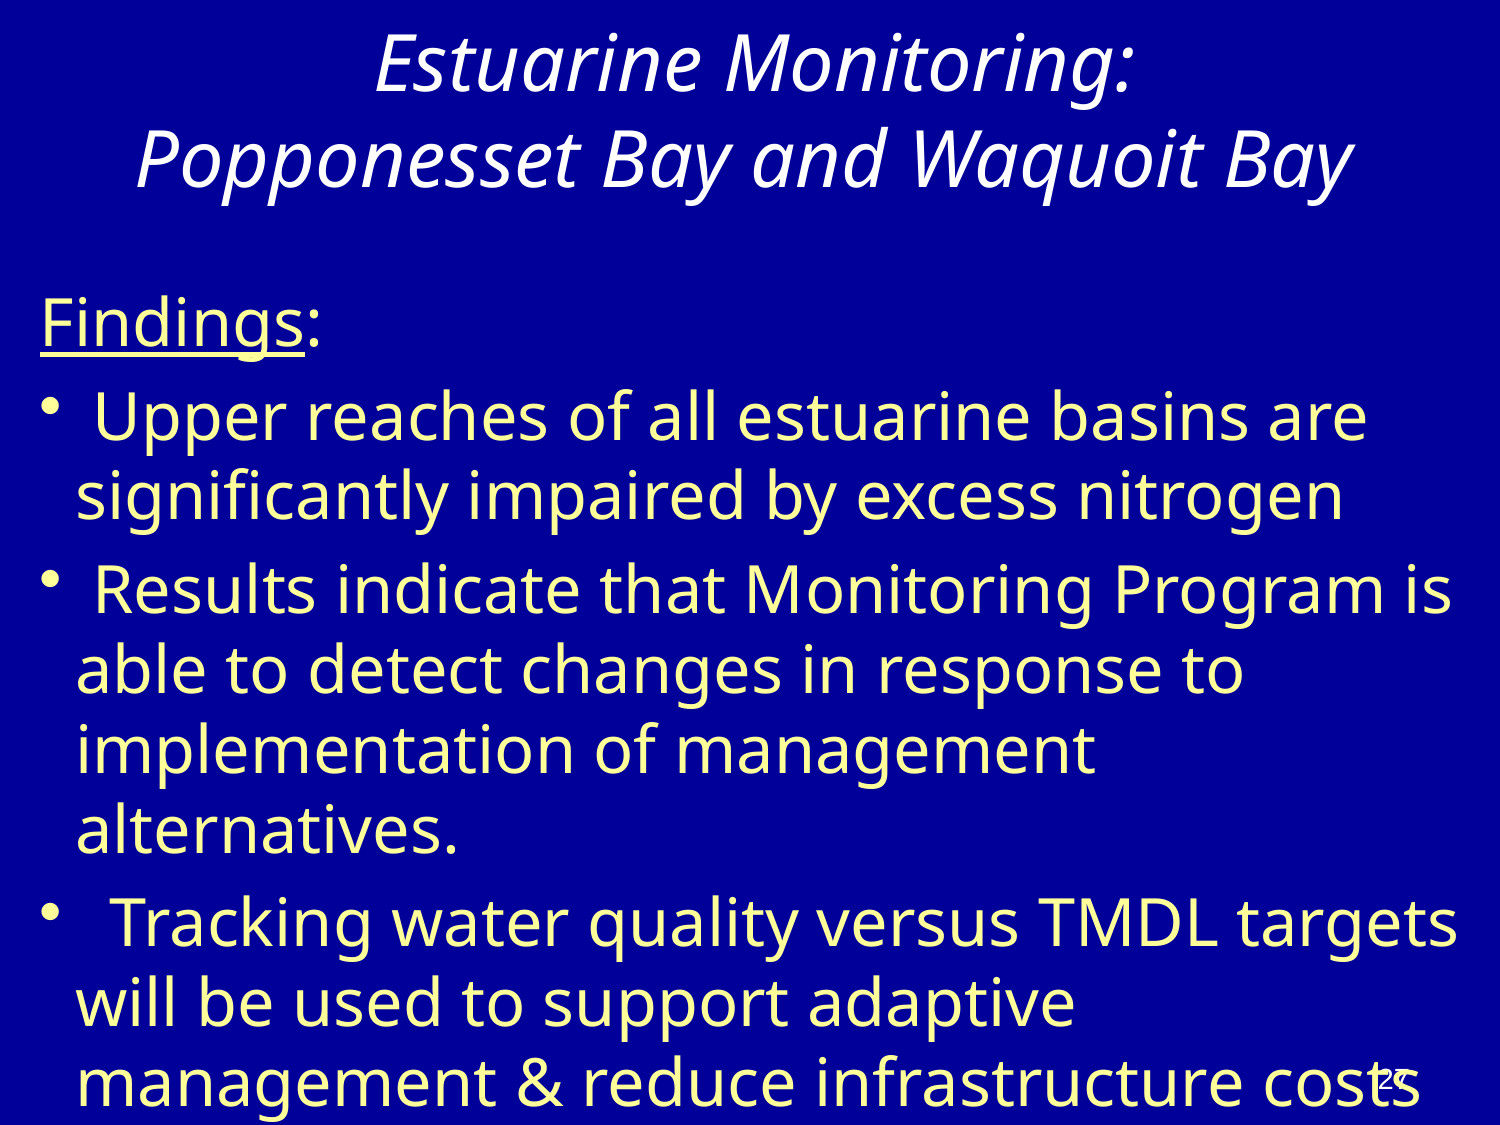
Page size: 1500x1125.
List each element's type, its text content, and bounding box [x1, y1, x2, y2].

title Estuarine Monitoring: Popponesset Bay and Waquoit Bay [0, 22, 1488, 211]
text_box Findings: Upper reaches of all estuarine basins are significantly impaired by excess nitrogen Results indicate that Monitoring Program is able to detect changes in response to implementation of management alternatives. Tracking water quality versus TMDL targets will be used to support adaptive management & reduce infrastructure costs as N removals start. [24, 272, 1500, 1125]
